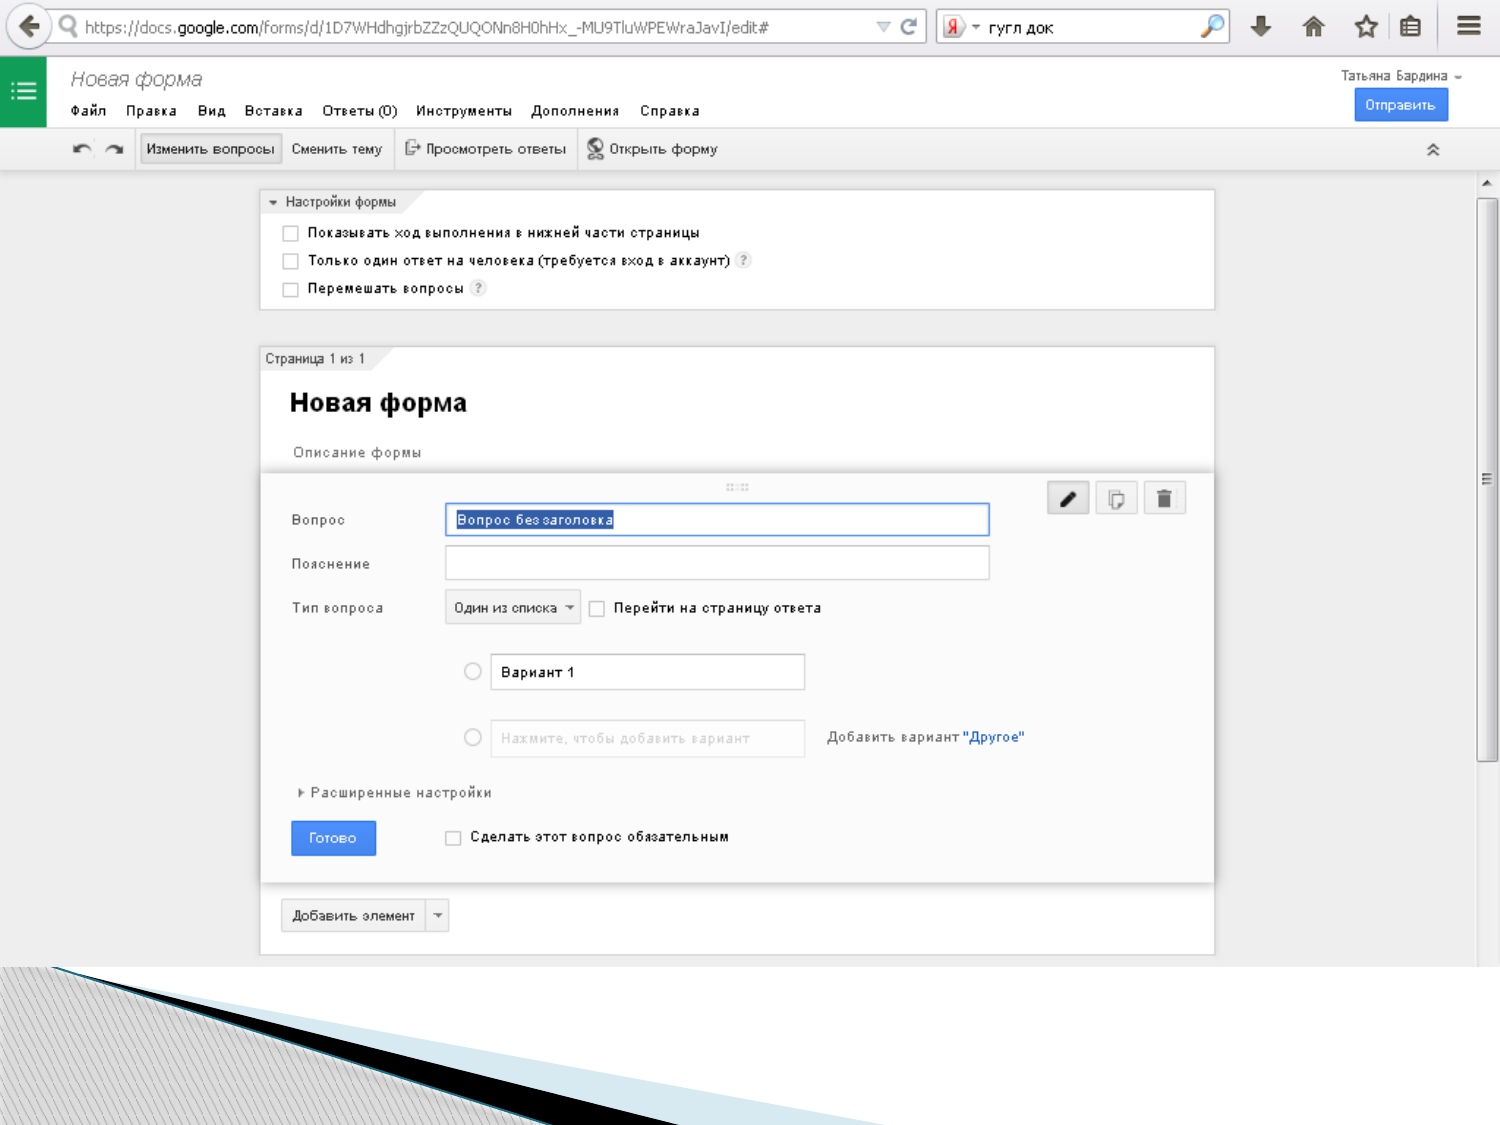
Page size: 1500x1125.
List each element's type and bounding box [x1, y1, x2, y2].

picture [0, 0, 1500, 967]
